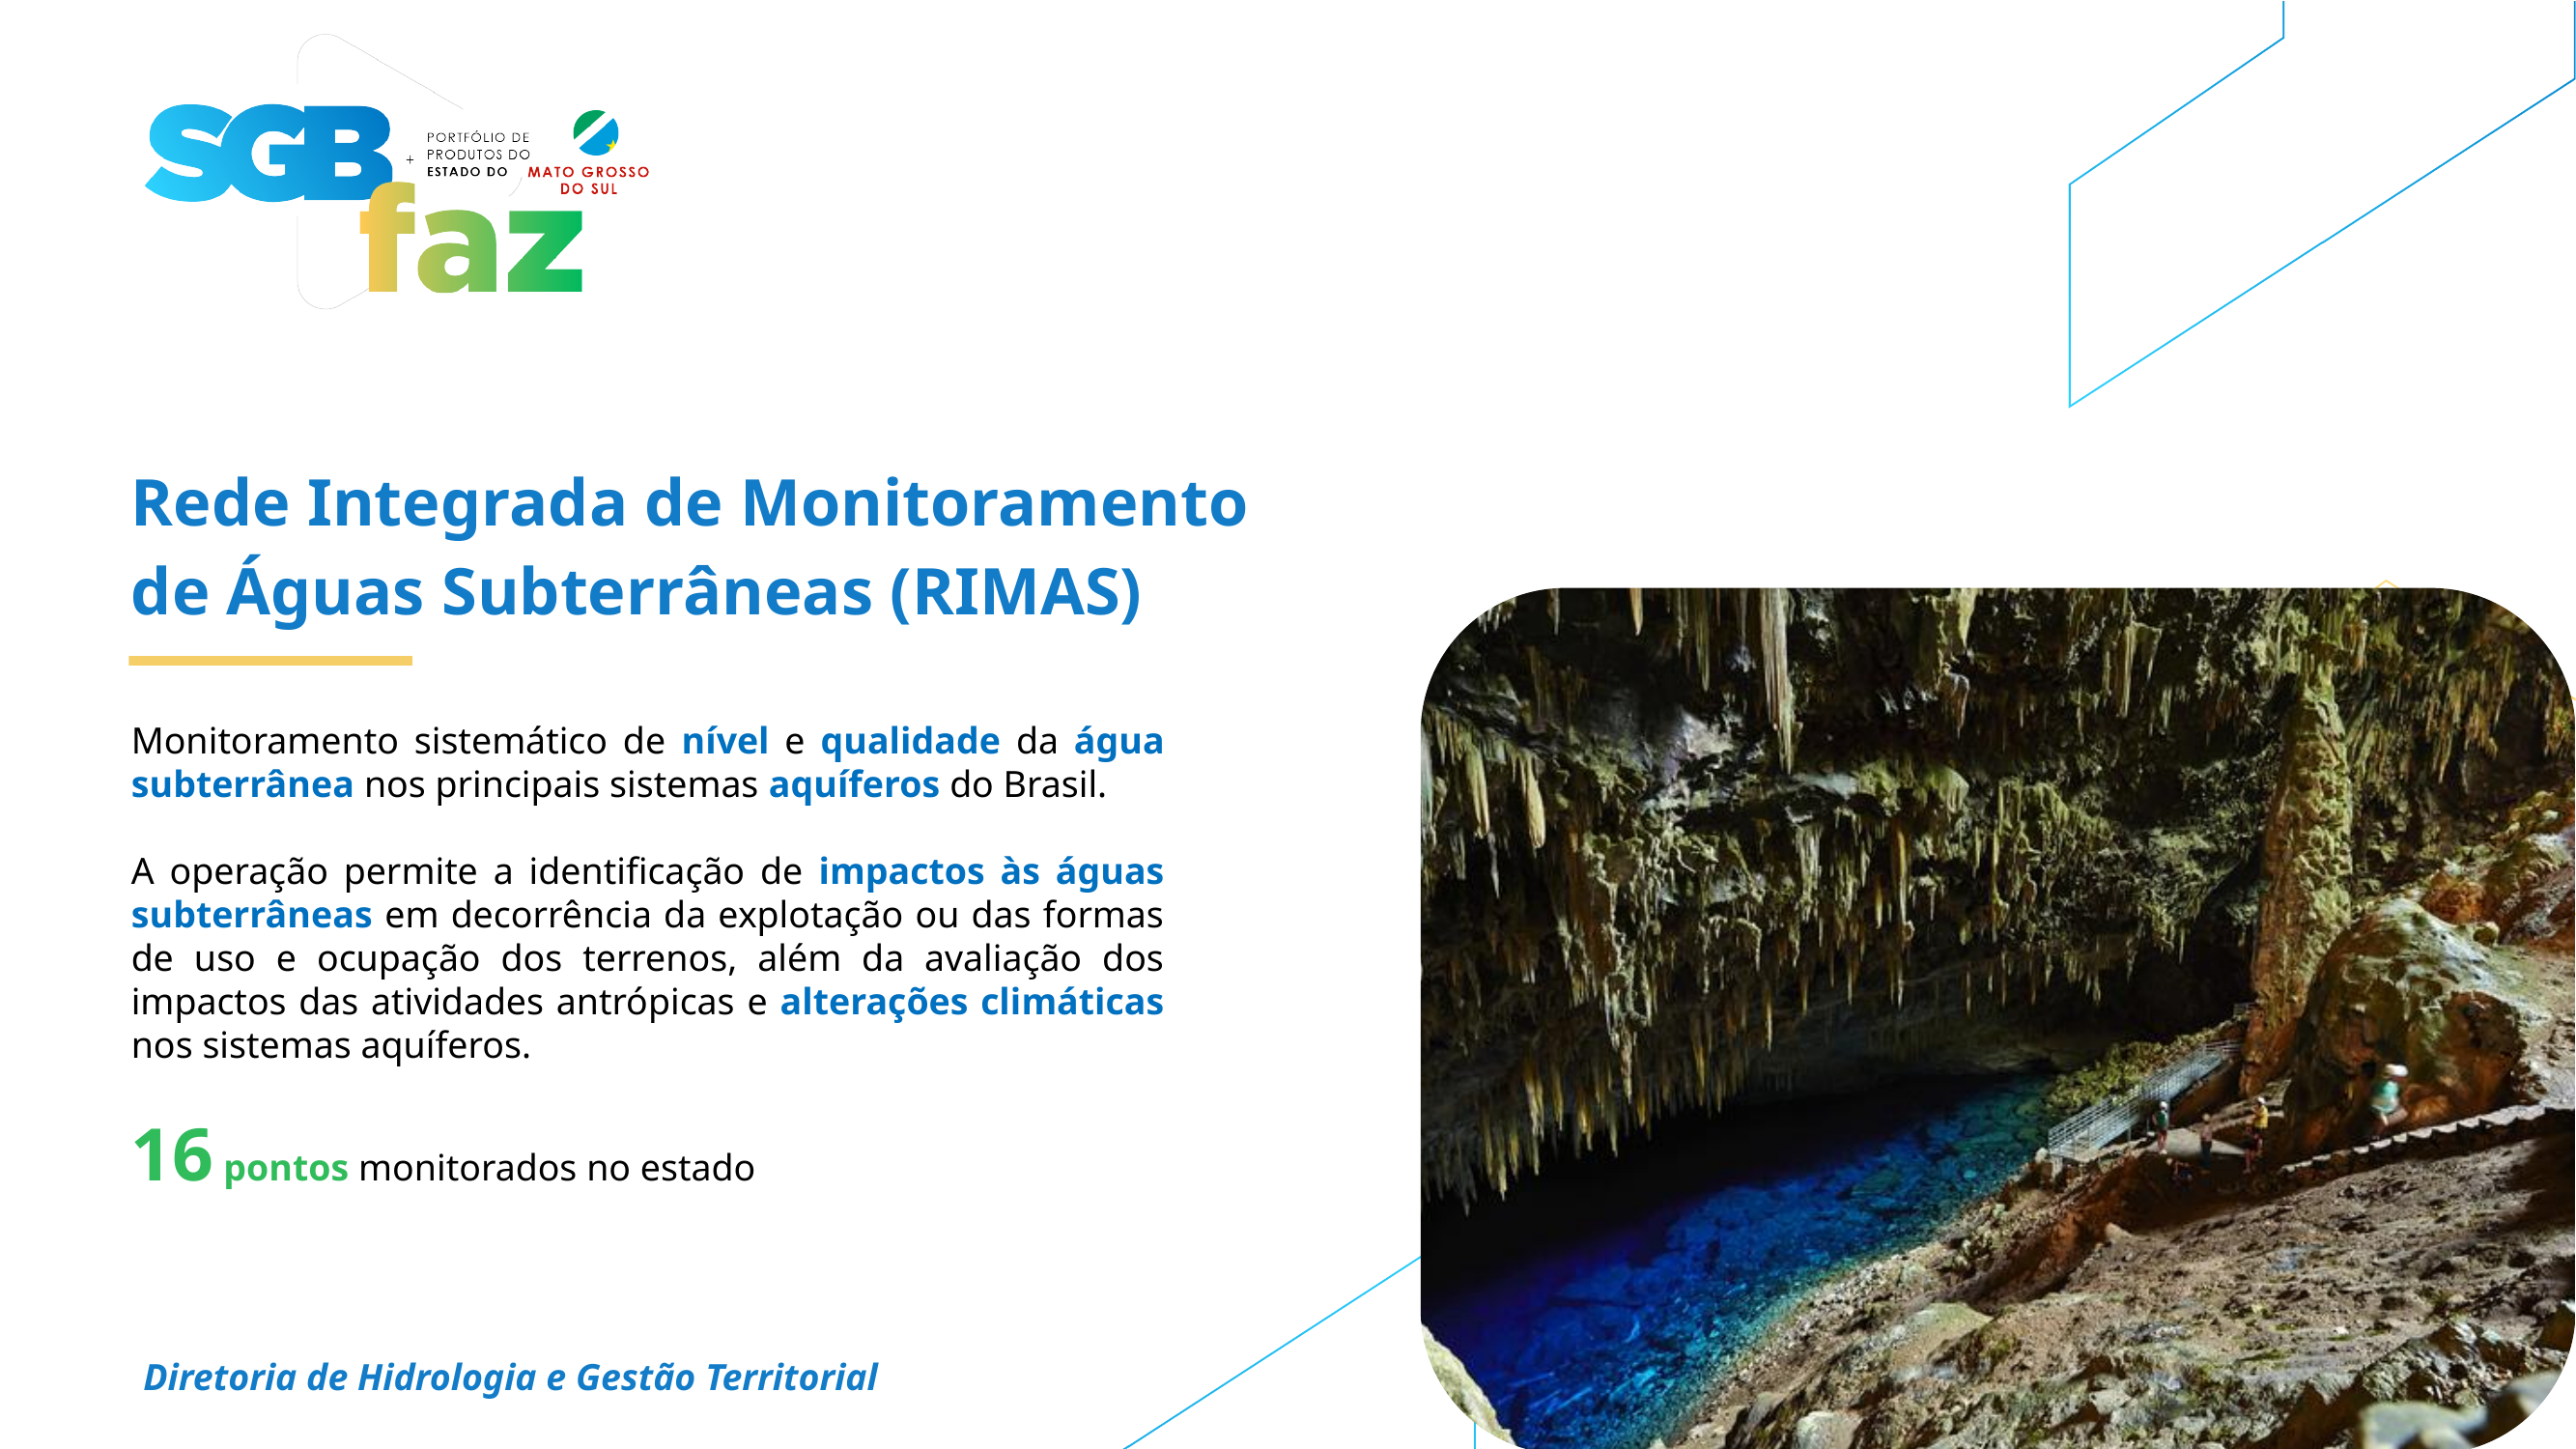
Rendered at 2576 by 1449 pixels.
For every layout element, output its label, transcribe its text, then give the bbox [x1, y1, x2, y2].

picture [129, 28, 658, 322]
text_box [128, 656, 412, 666]
picture [780, 579, 2576, 1449]
picture [2068, 1, 2576, 409]
text_box Diretoria de Hidrologia e Gestão Territorial [128, 1340, 776, 1406]
text_box Monitoramento sistemático de nível e qualidade da água subterrânea nos principais sistemas aquíferos do Brasil. A operação permite a identificação de impactos às águas subterrâneas em decorrência da explotação ou das formas de uso e ocupação dos terrenos, além da avaliação dos impactos das atividades antrópicas e alterações climáticas nos sistemas aquíferos. 16 pontos monitorados no estado [116, 710, 1179, 1204]
text_box Rede Integrada de Monitoramento de Águas Subterrâneas (RIMAS) [116, 442, 1279, 636]
